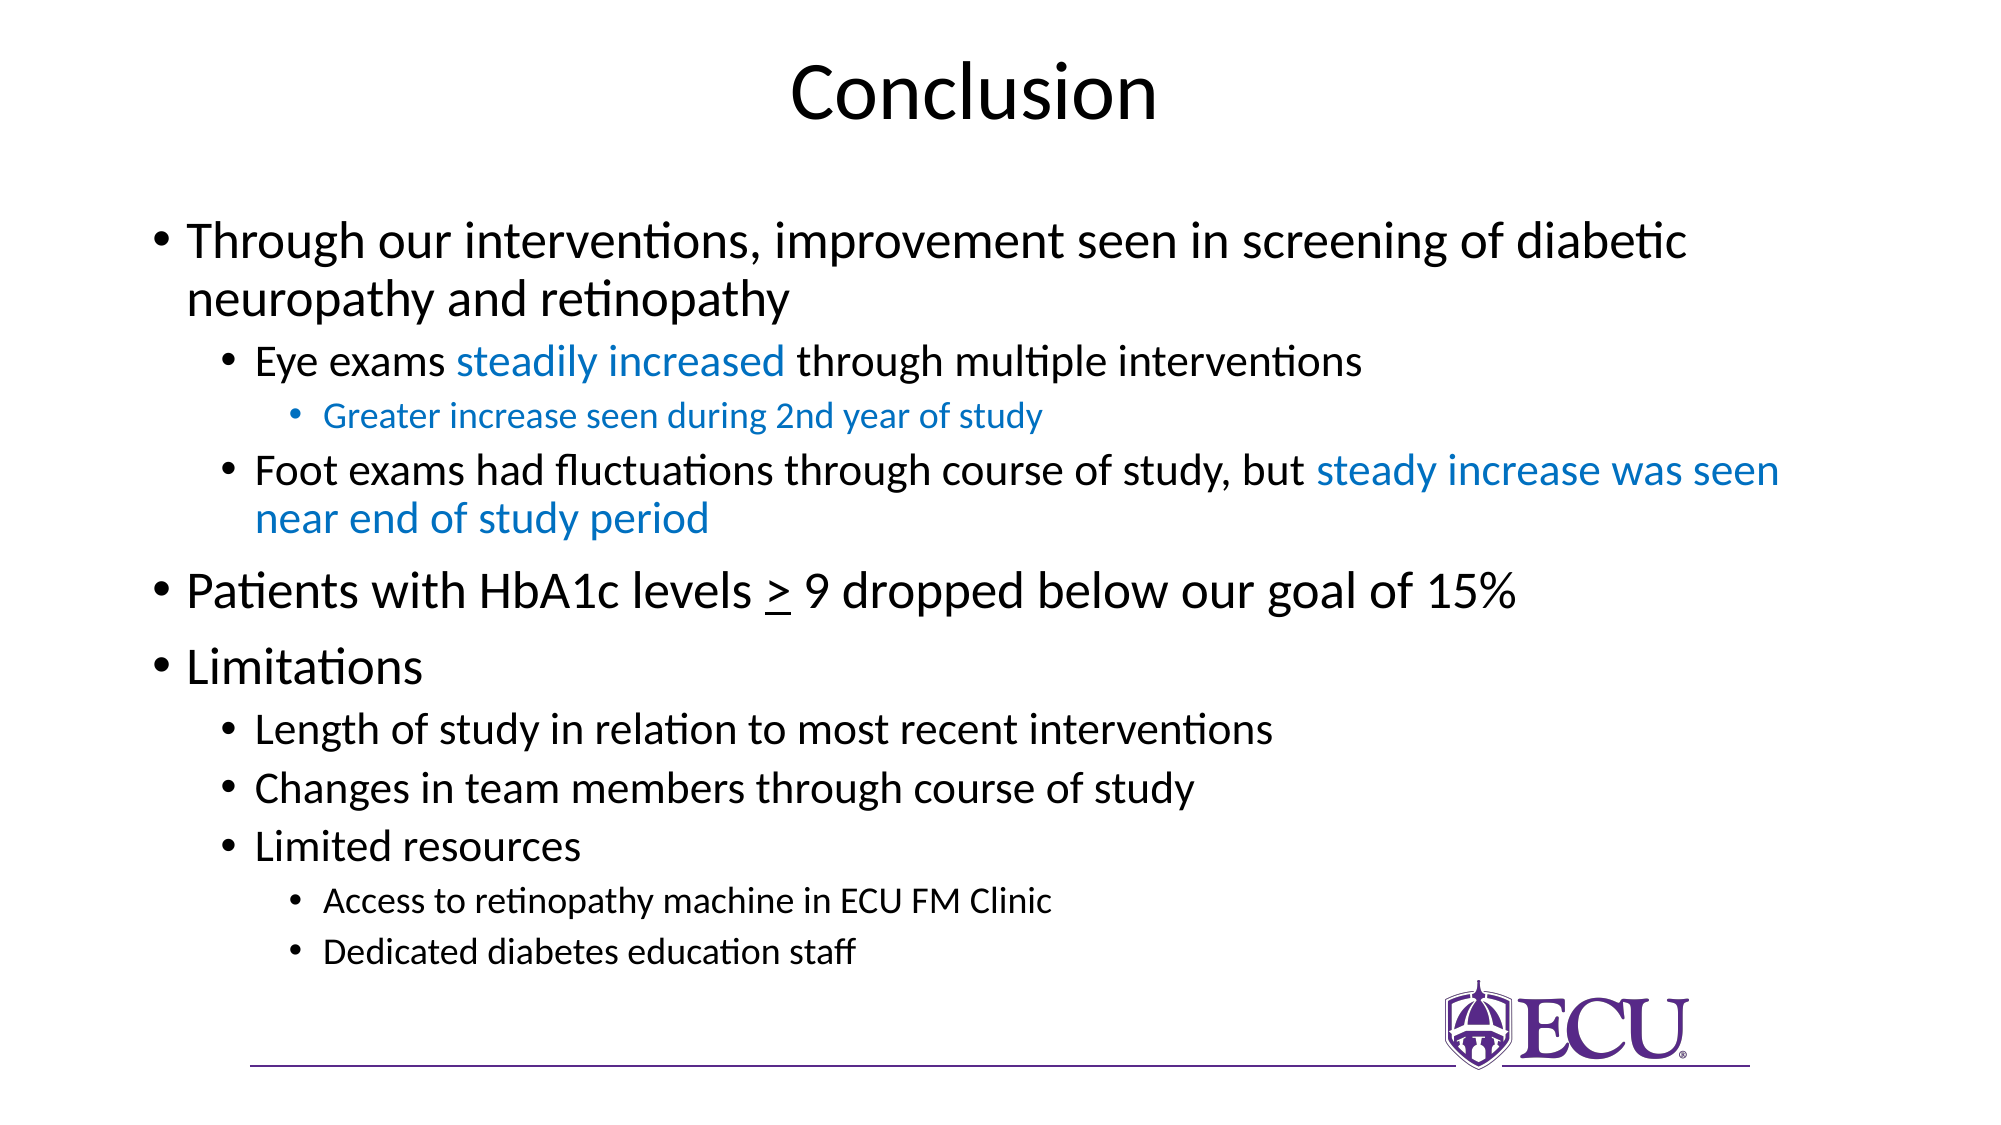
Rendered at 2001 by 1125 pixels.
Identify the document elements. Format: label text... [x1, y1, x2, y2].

picture [1445, 980, 1689, 1070]
text_box Conclusion [775, 28, 1363, 144]
list Through our interventions, improvement seen in screening of diabetic neuropathy and retinopathy Eye exams steadily increased through multiple interventions Greater increase seen during 2nd year of study Foot exams had fluctuations through course of study, but steady increase was seen near end of study period Patients with HbA1c levels > 9 dropped below our goal of 15% Limitations Length of study in relation to most recent interventions Changes in team members through course of study Limited resources Access to retinopathy machine in ECU FM Clinic Dedicated diabetes education staff [137, 205, 1861, 981]
